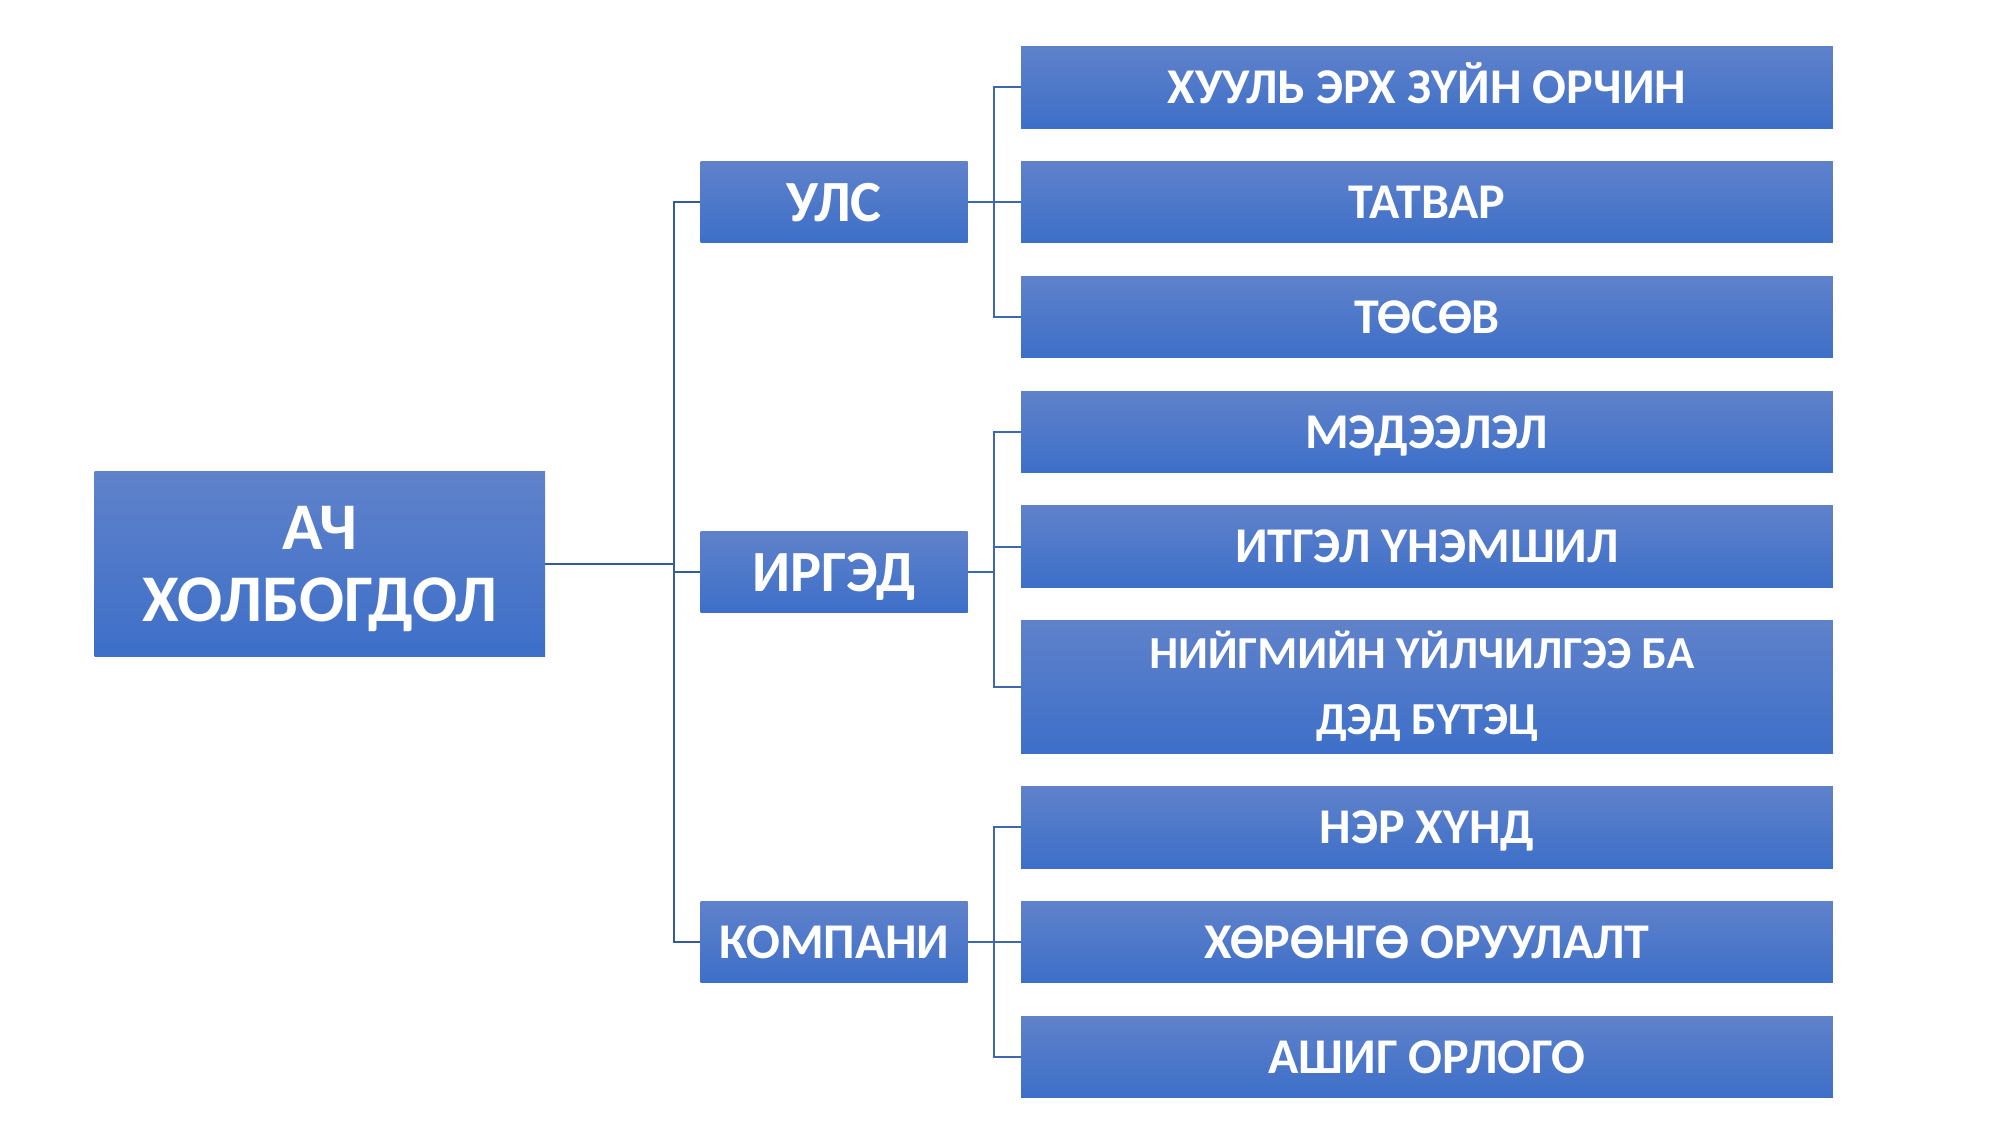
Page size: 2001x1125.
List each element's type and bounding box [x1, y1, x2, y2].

text_box [94, 46, 1935, 1099]
